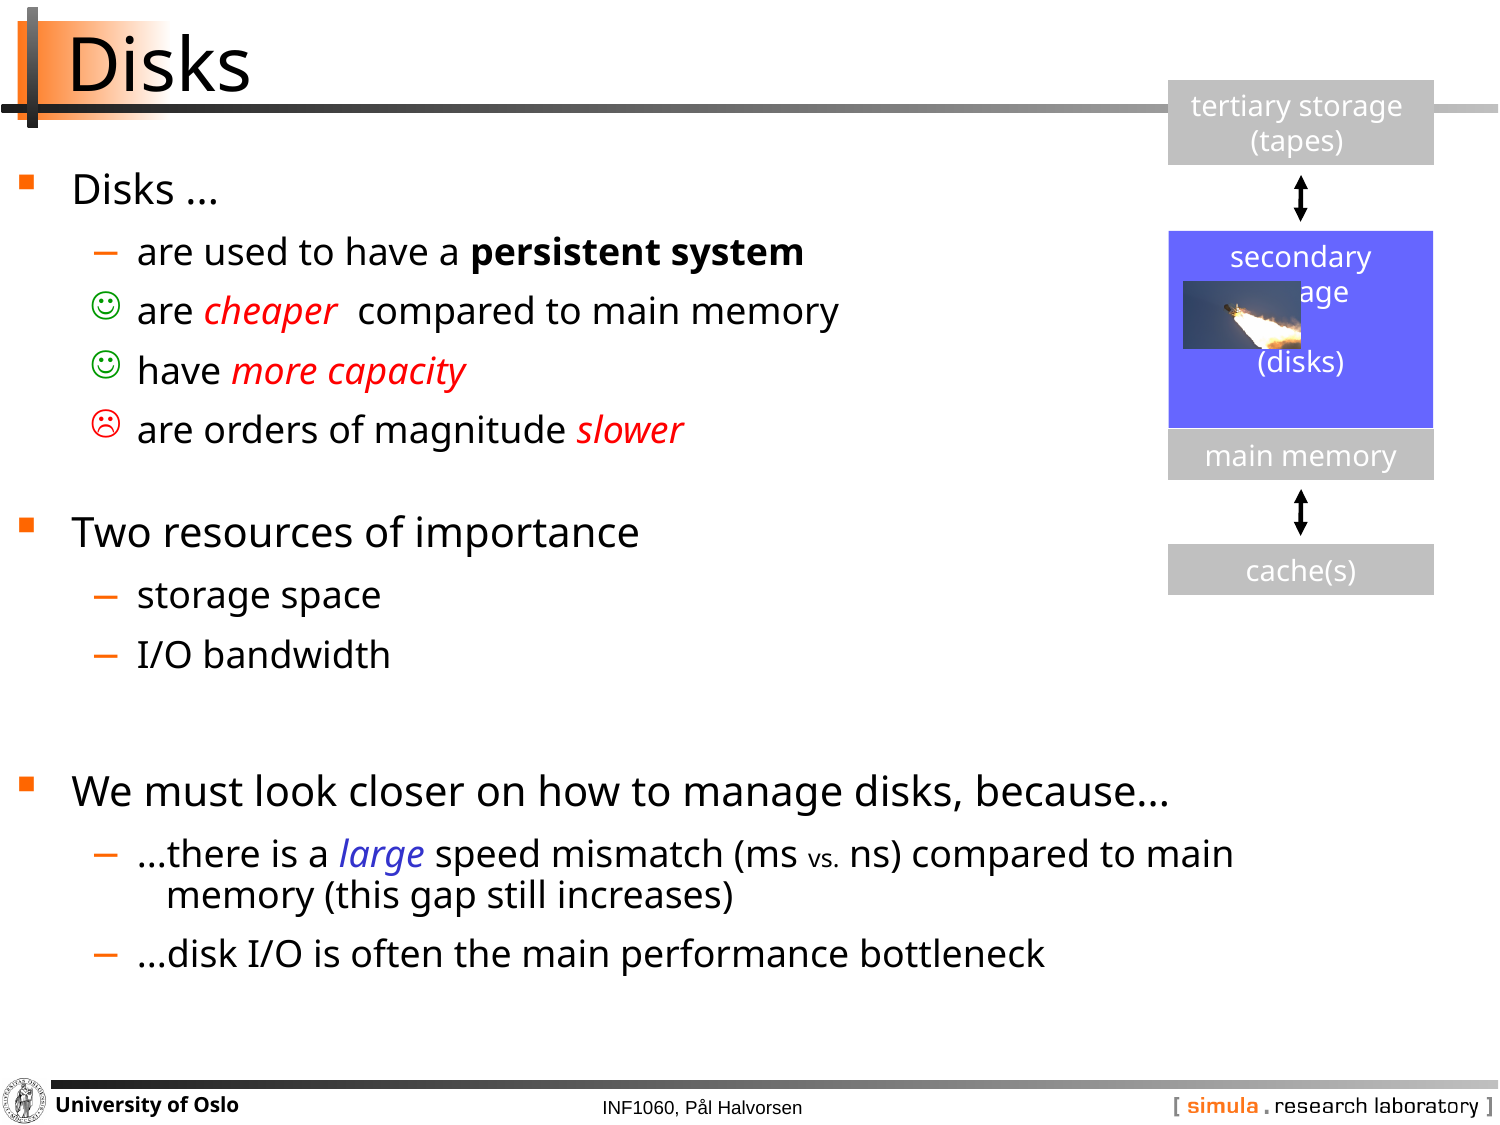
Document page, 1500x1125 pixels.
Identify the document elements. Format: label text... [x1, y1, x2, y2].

text_box cache(s) [1168, 544, 1434, 595]
list Disks ... are used to have a persistent system are cheaper compared to main memory have more capacity are orders of magnitude slower Two resources of importance storage space I/O bandwidth We must look closer on how to manage disks, because... ...there is a large speed mismatch (ms vs. ns) compared to main memory (this gap still increases) ...disk I/O is often the main performance bottleneck [0, 160, 1500, 1101]
text_box [1294, 489, 1308, 536]
picture [2, 1101, 47, 1124]
title Disks [51, 20, 1495, 113]
text_box [1294, 175, 1308, 222]
text_box main memory [1168, 429, 1434, 480]
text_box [1168, 230, 1434, 365]
picture [1171, 1101, 1495, 1121]
text_box tertiary storage (tapes) [1168, 80, 1434, 165]
